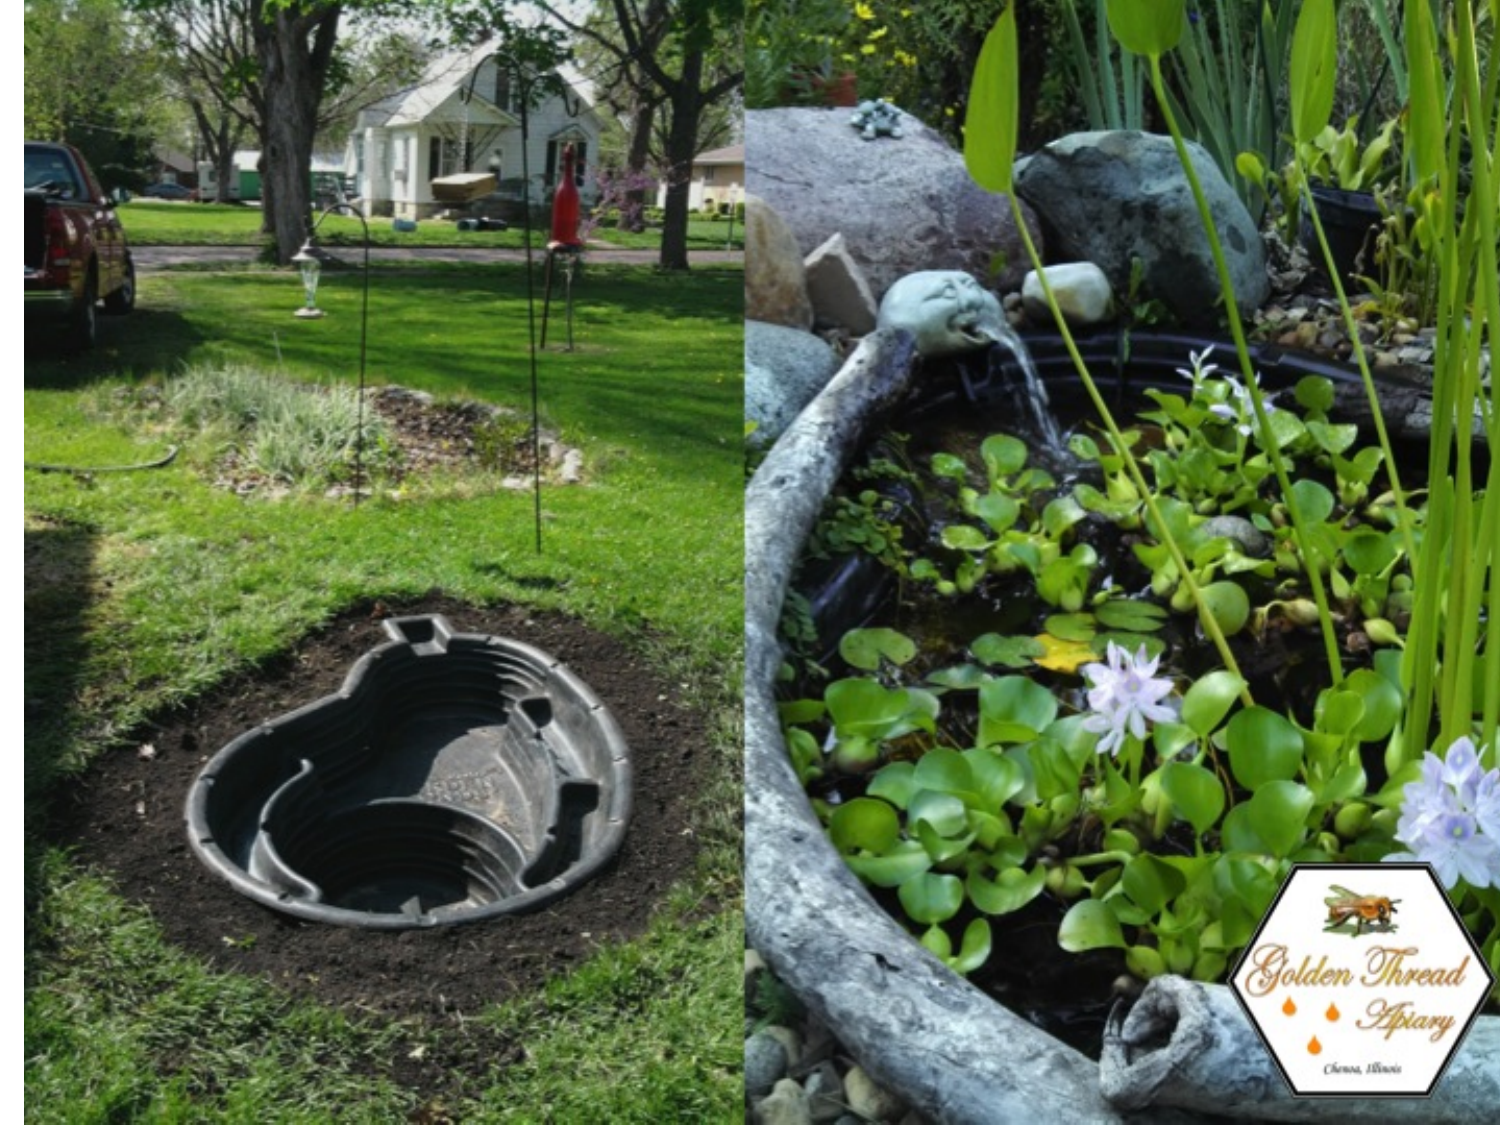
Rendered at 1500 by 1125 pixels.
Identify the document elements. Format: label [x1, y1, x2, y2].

list [0, 0, 1500, 1125]
